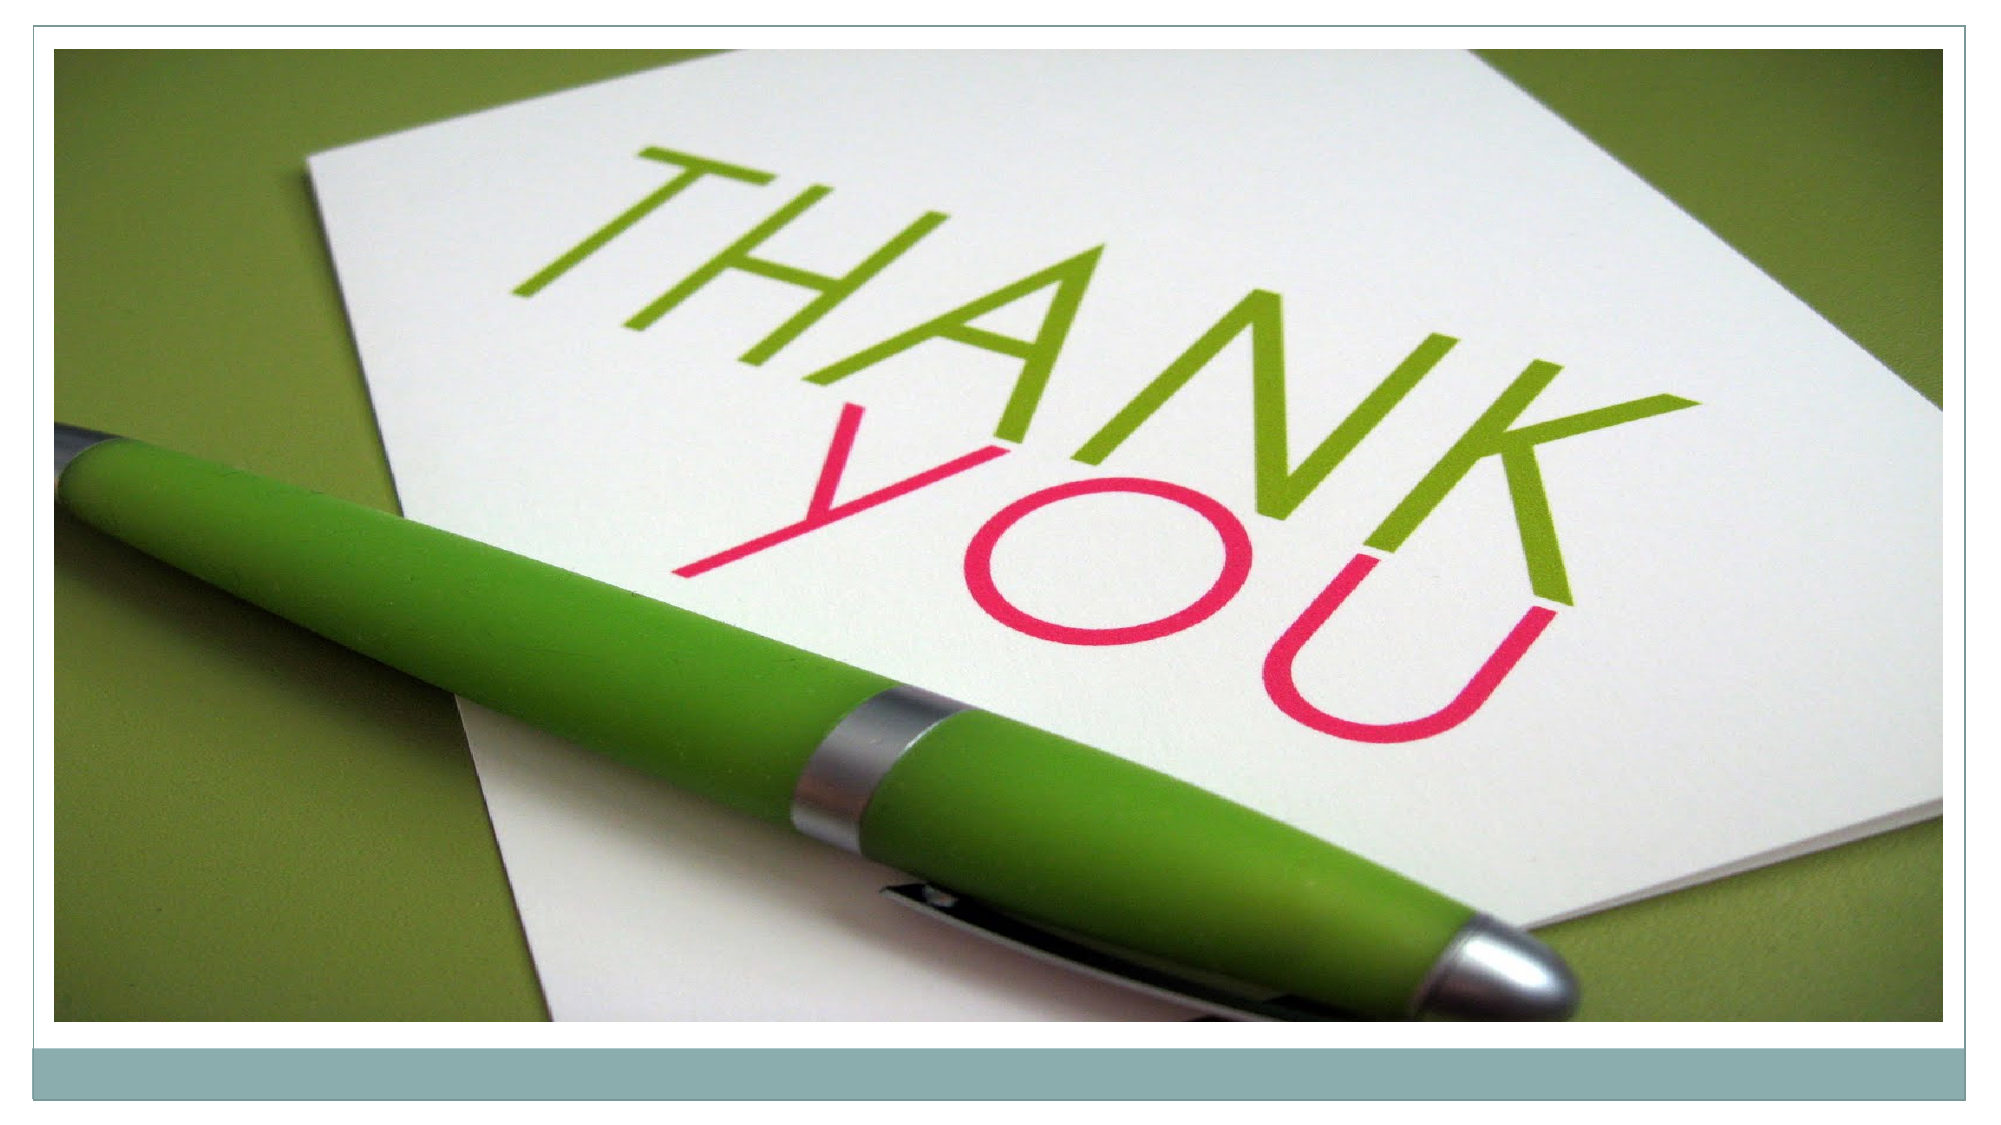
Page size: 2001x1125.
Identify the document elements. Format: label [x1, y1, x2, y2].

picture [53, 48, 1943, 1022]
